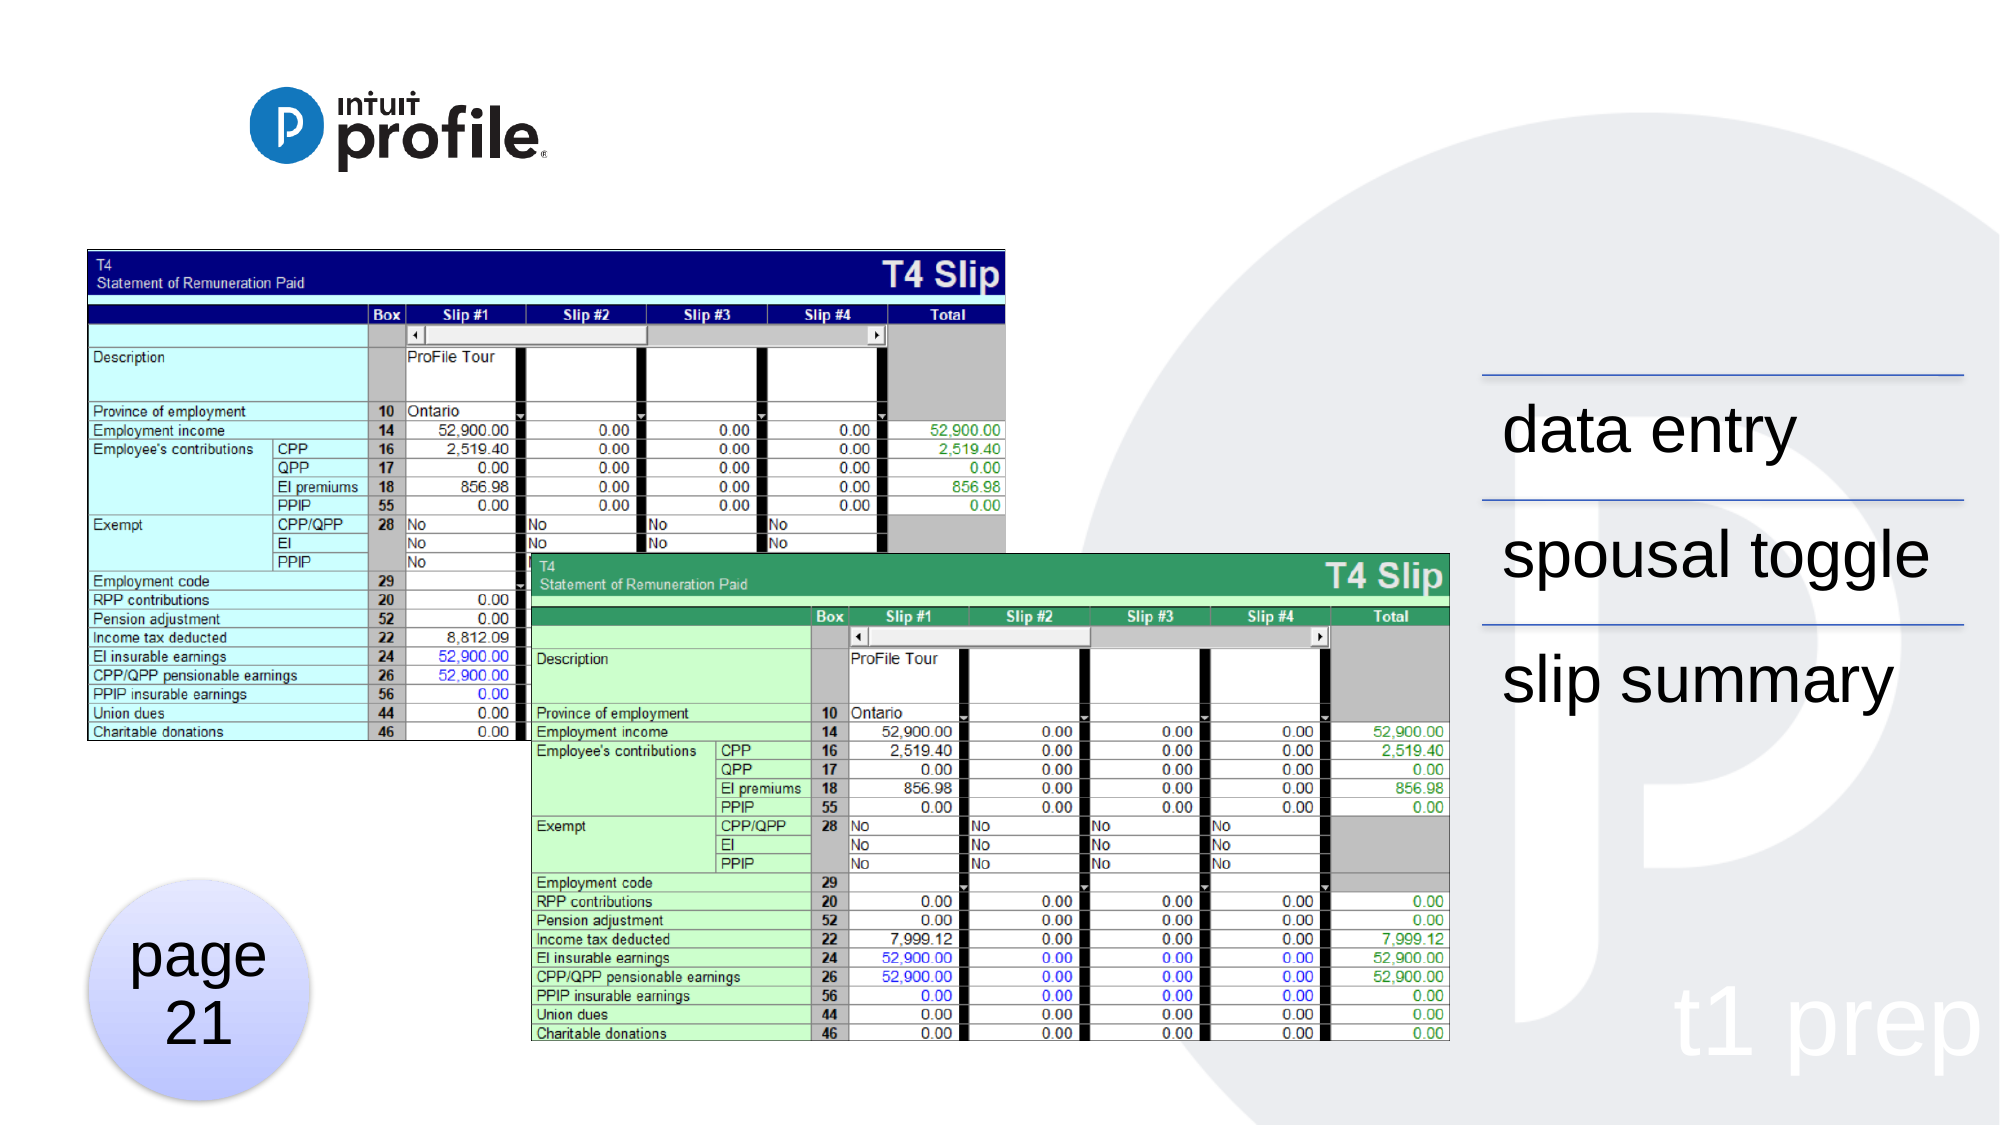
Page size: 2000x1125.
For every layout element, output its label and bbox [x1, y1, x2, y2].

text_box [49, 880, 349, 1101]
picture [86, 99, 2000, 1125]
text_box [1481, 374, 1965, 751]
